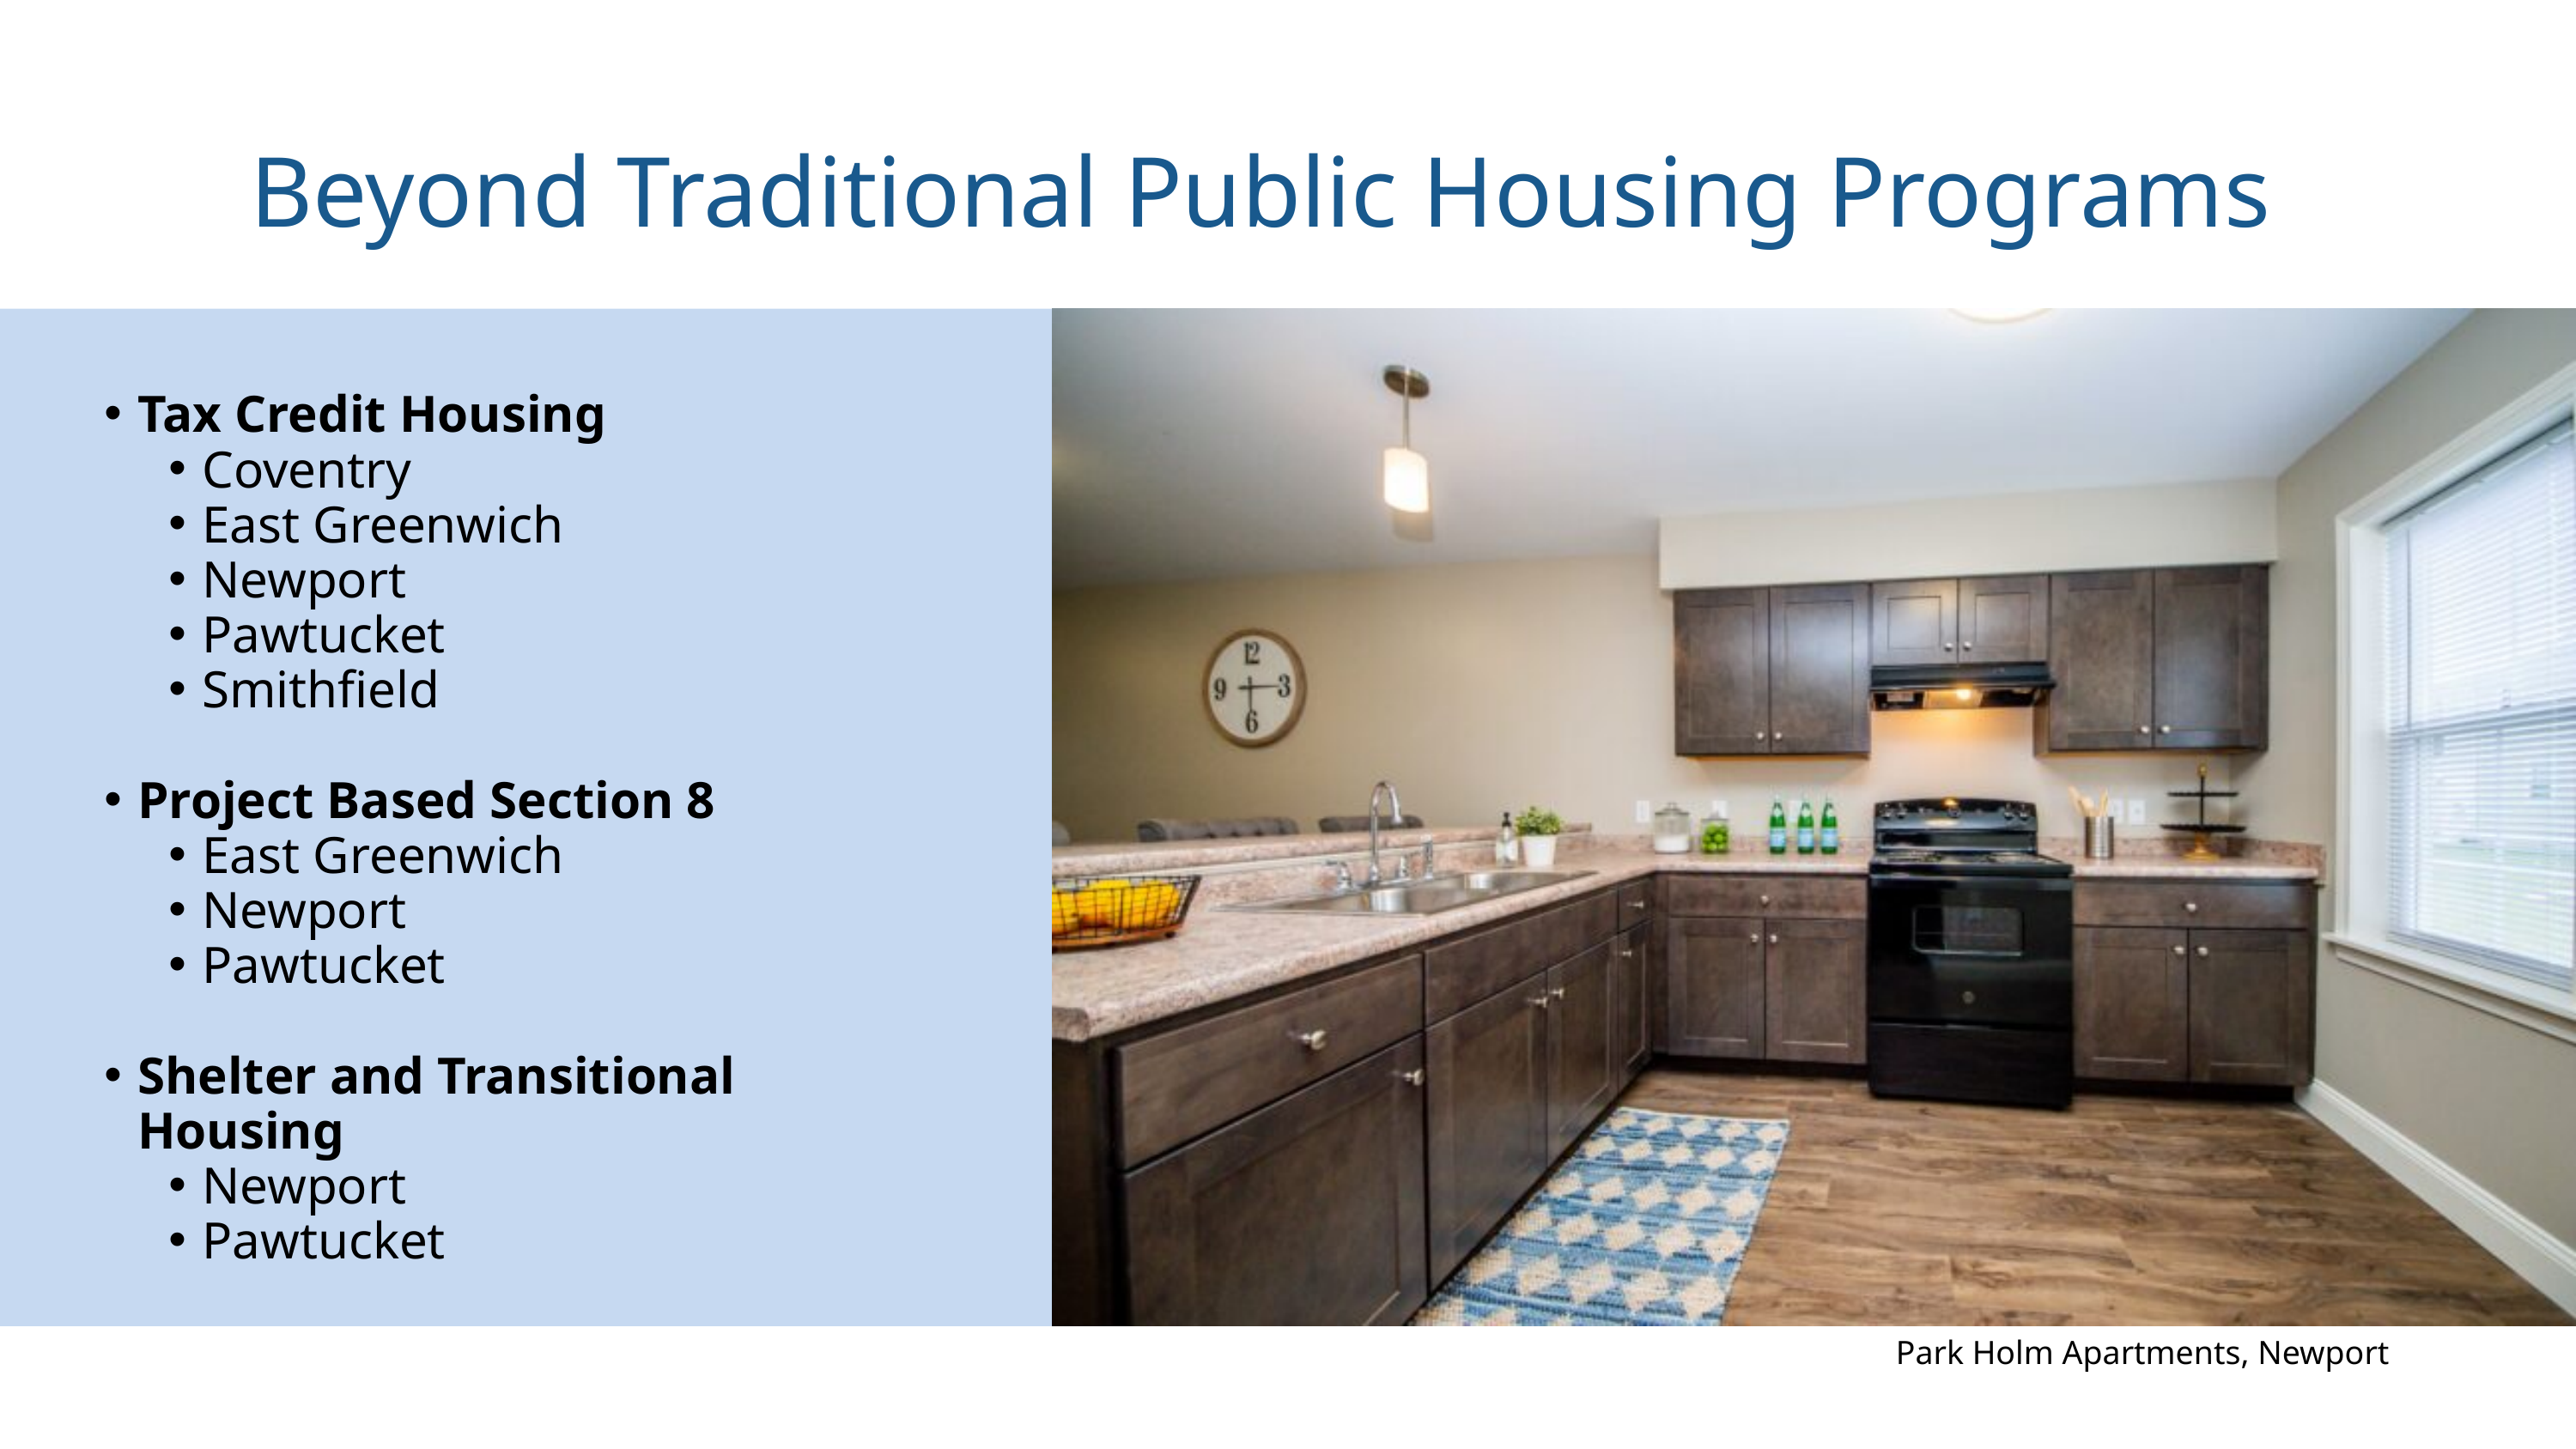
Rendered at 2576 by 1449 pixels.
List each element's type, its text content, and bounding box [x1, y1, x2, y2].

text_box Park Holm Apartments, Newport [1883, 1332, 2576, 1378]
text_box Beyond Traditional Public Housing Programs [80, 139, 2442, 247]
picture [1052, 308, 2576, 1326]
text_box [0, 308, 1050, 1327]
